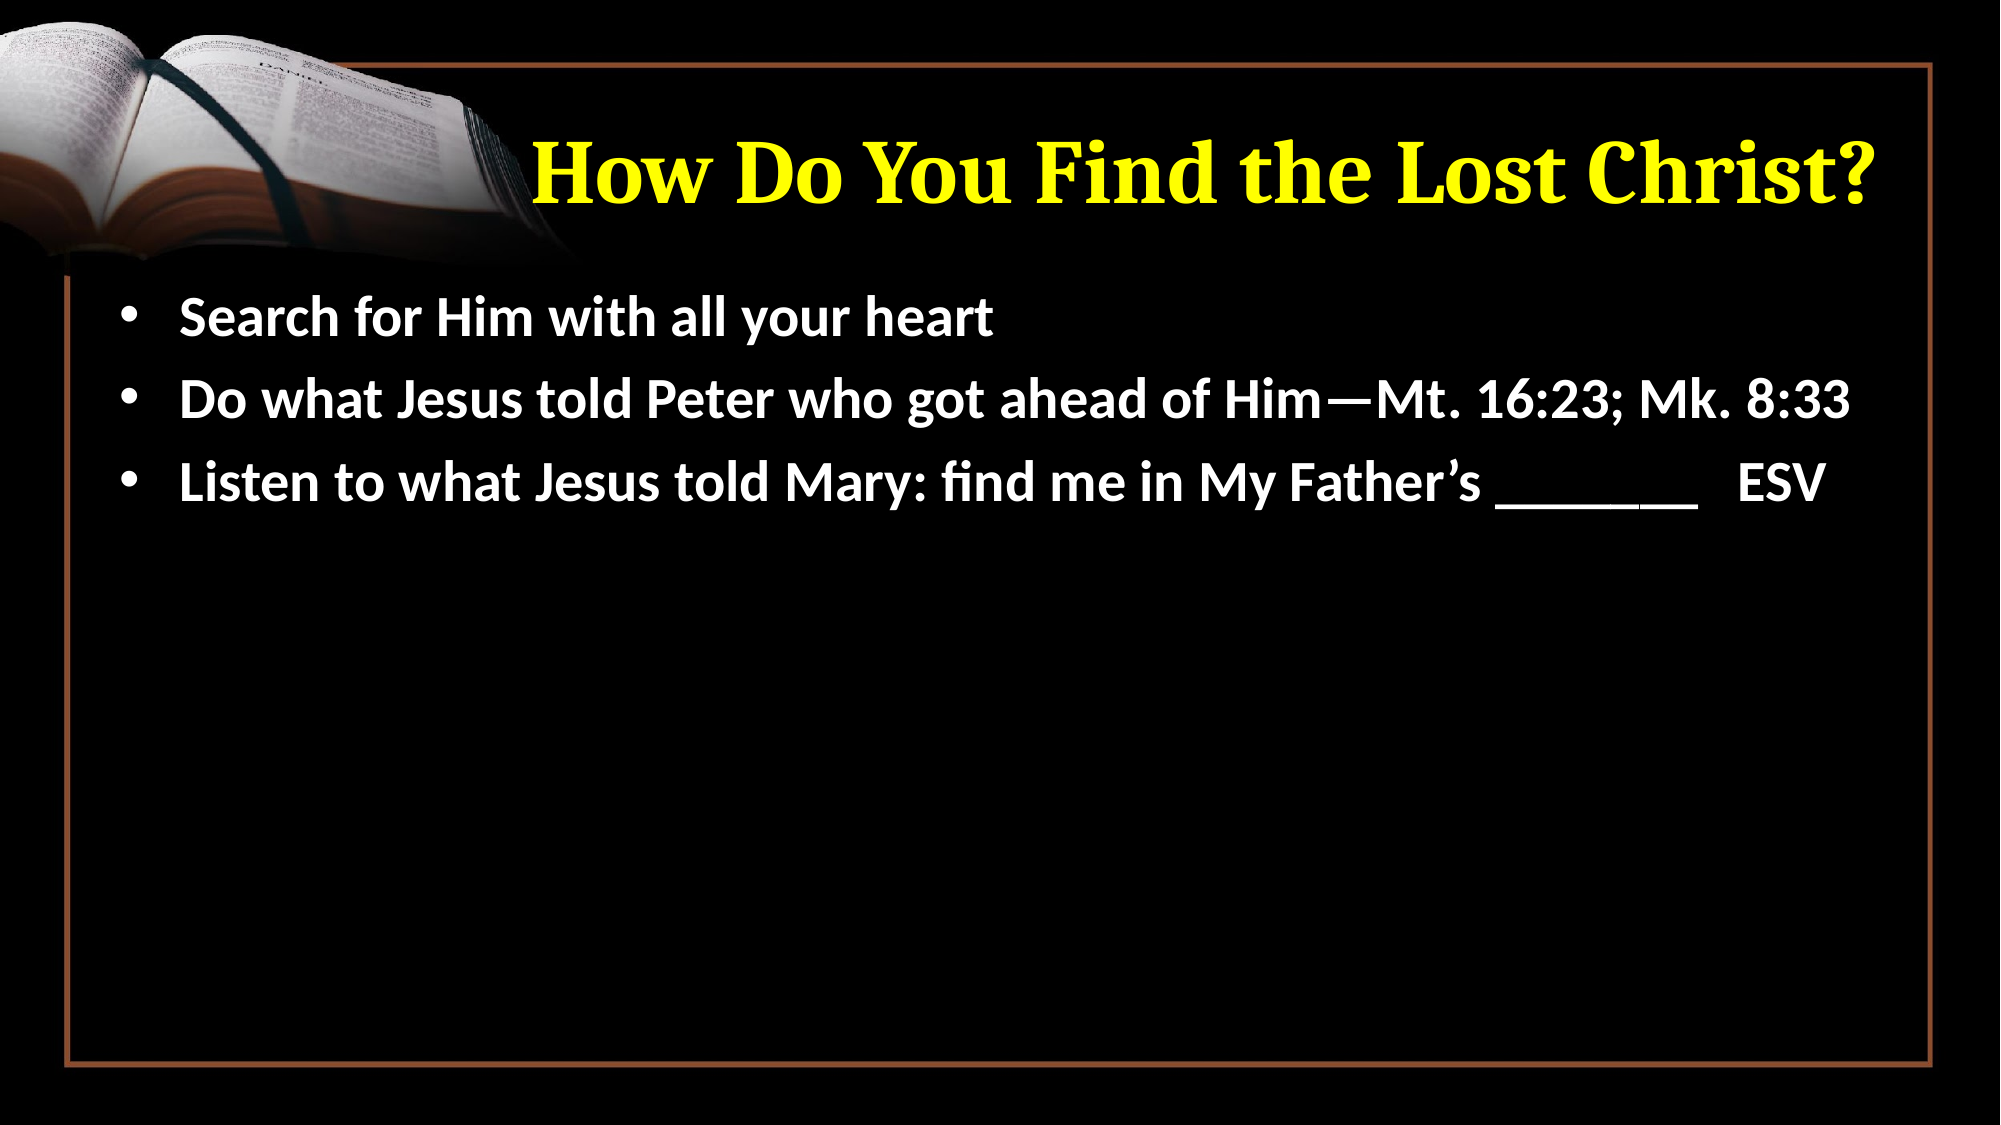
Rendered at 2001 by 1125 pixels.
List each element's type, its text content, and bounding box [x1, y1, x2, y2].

title How Do You Find the Lost Christ? [466, 57, 1925, 291]
picture [0, 0, 2000, 1125]
text_box Search for Him with all your heart Do what Jesus told Peter who got ahead of Him—Mt. 16:23; Mk. 8:33 Listen to what Jesus told Mary: find me in My Father’s _______ ESV [104, 270, 1889, 521]
